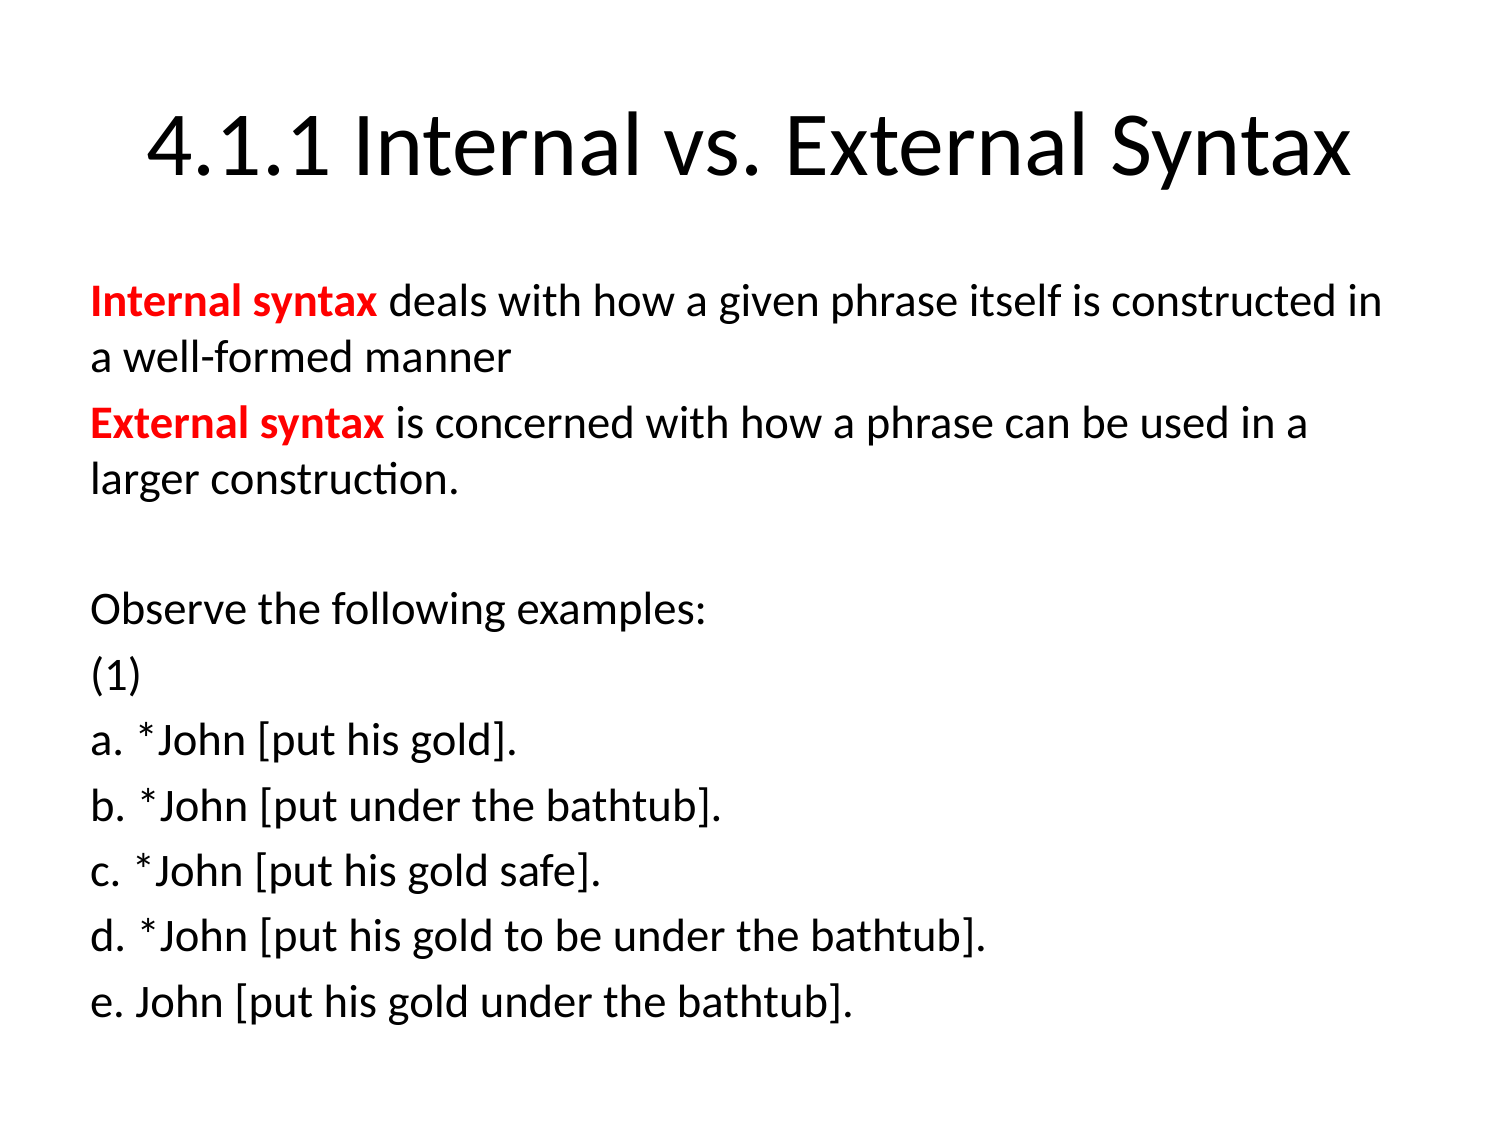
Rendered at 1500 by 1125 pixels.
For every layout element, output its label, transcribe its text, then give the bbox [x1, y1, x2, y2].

title 4.1.1 Internal vs. External Syntax [75, 45, 1425, 233]
list Internal syntax deals with how a given phrase itself is constructed in a well-formed manner External syntax is concerned with how a phrase can be used in a larger construction. Observe the following examples: (1) a. *John [put his gold]. b. *John [put under the bathtub]. c. *John [put his gold safe]. d. *John [put his gold to be under the bathtub]. e. John [put his gold under the bathtub]. [75, 262, 1425, 1038]
